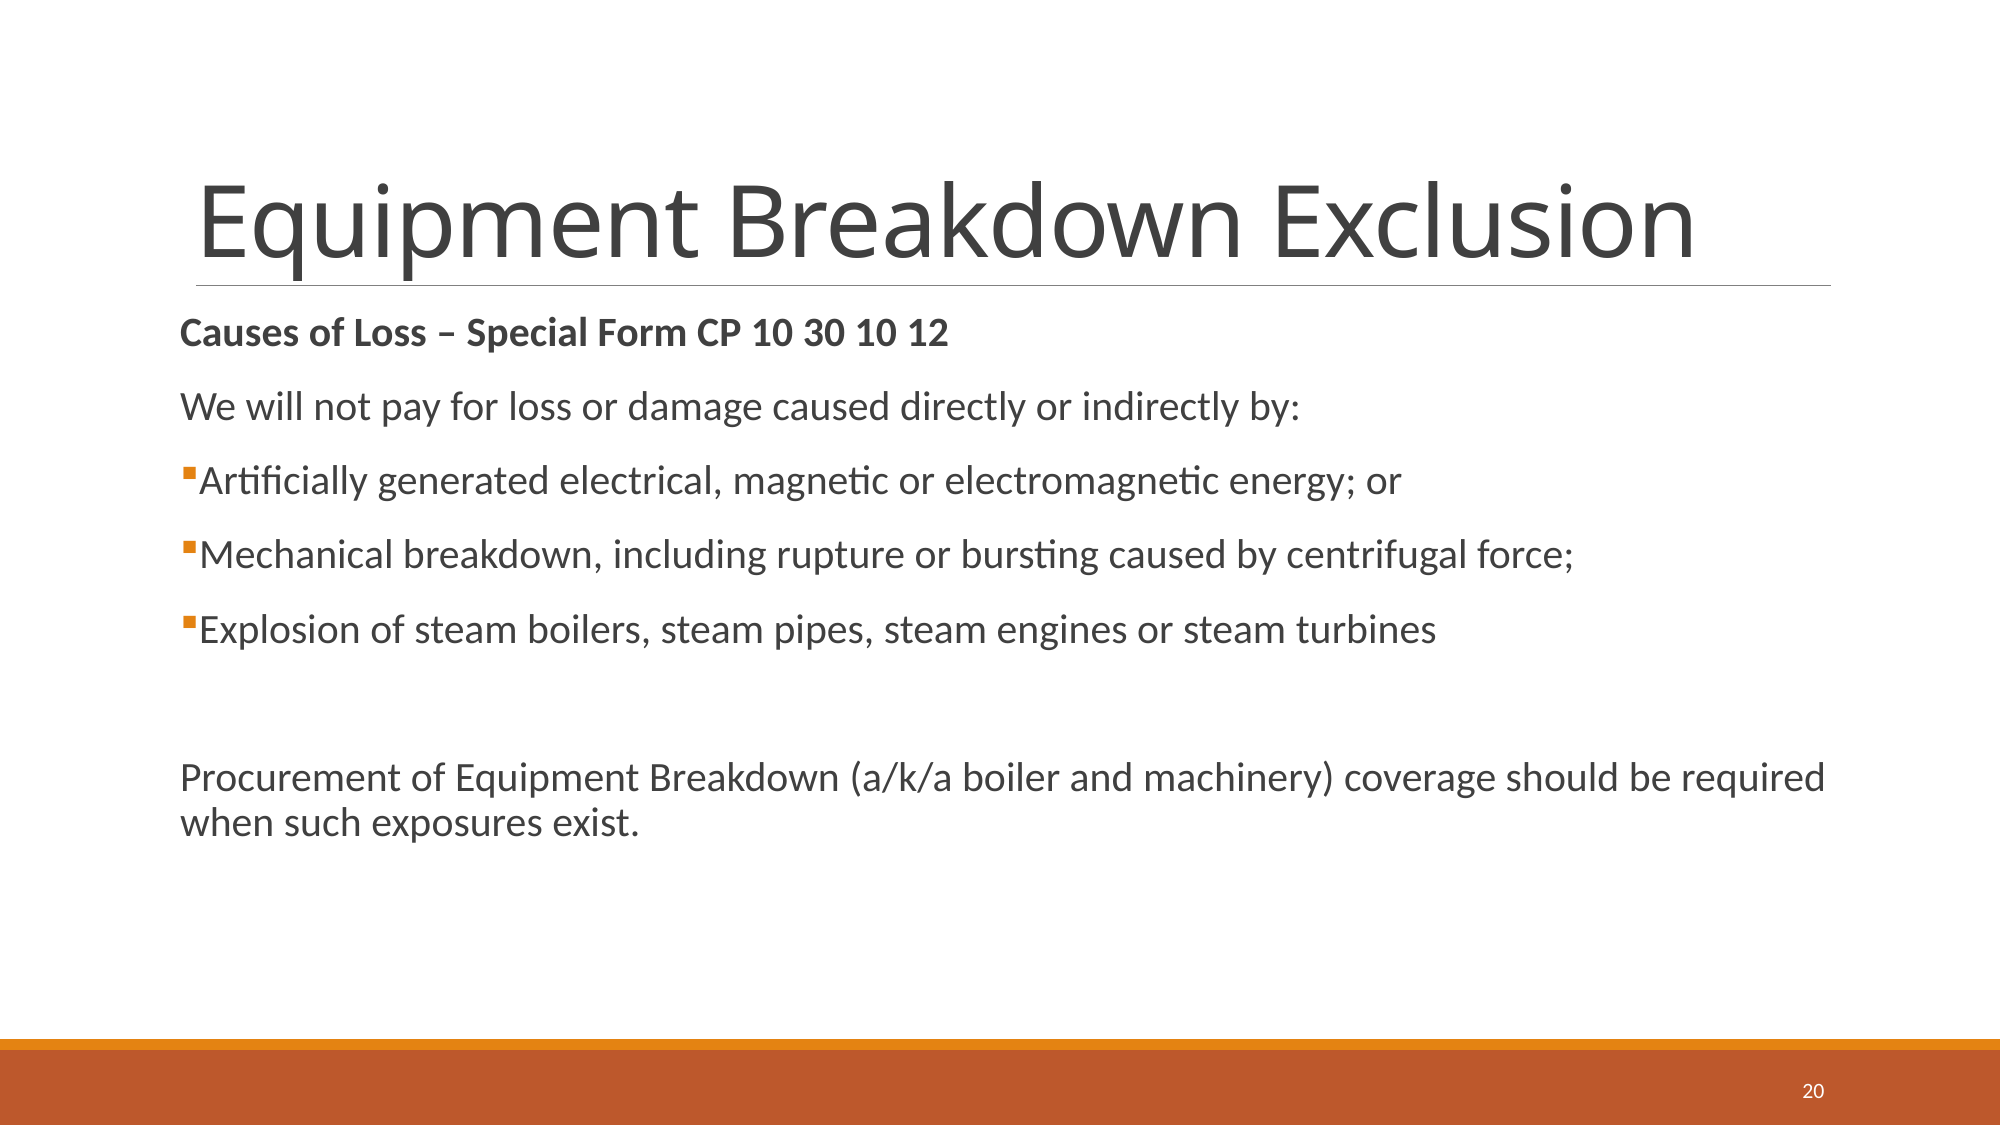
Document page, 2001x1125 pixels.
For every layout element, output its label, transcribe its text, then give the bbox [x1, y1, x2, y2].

slide_number 20 [1624, 1059, 1840, 1120]
title Equipment Breakdown Exclusion [180, 47, 1830, 285]
list Causes of Loss – Special Form CP 10 30 10 12 We will not pay for loss or damage caused directly or indirectly by: Artificially generated electrical, magnetic or electromagnetic energy; or Mechanical breakdown, including rupture or bursting caused by centrifugal force; Explosion of steam boilers, steam pipes, steam engines or steam turbines Procurement of Equipment Breakdown (a/k/a boiler and machinery) coverage should be required when such exposures exist. [180, 302, 1830, 963]
